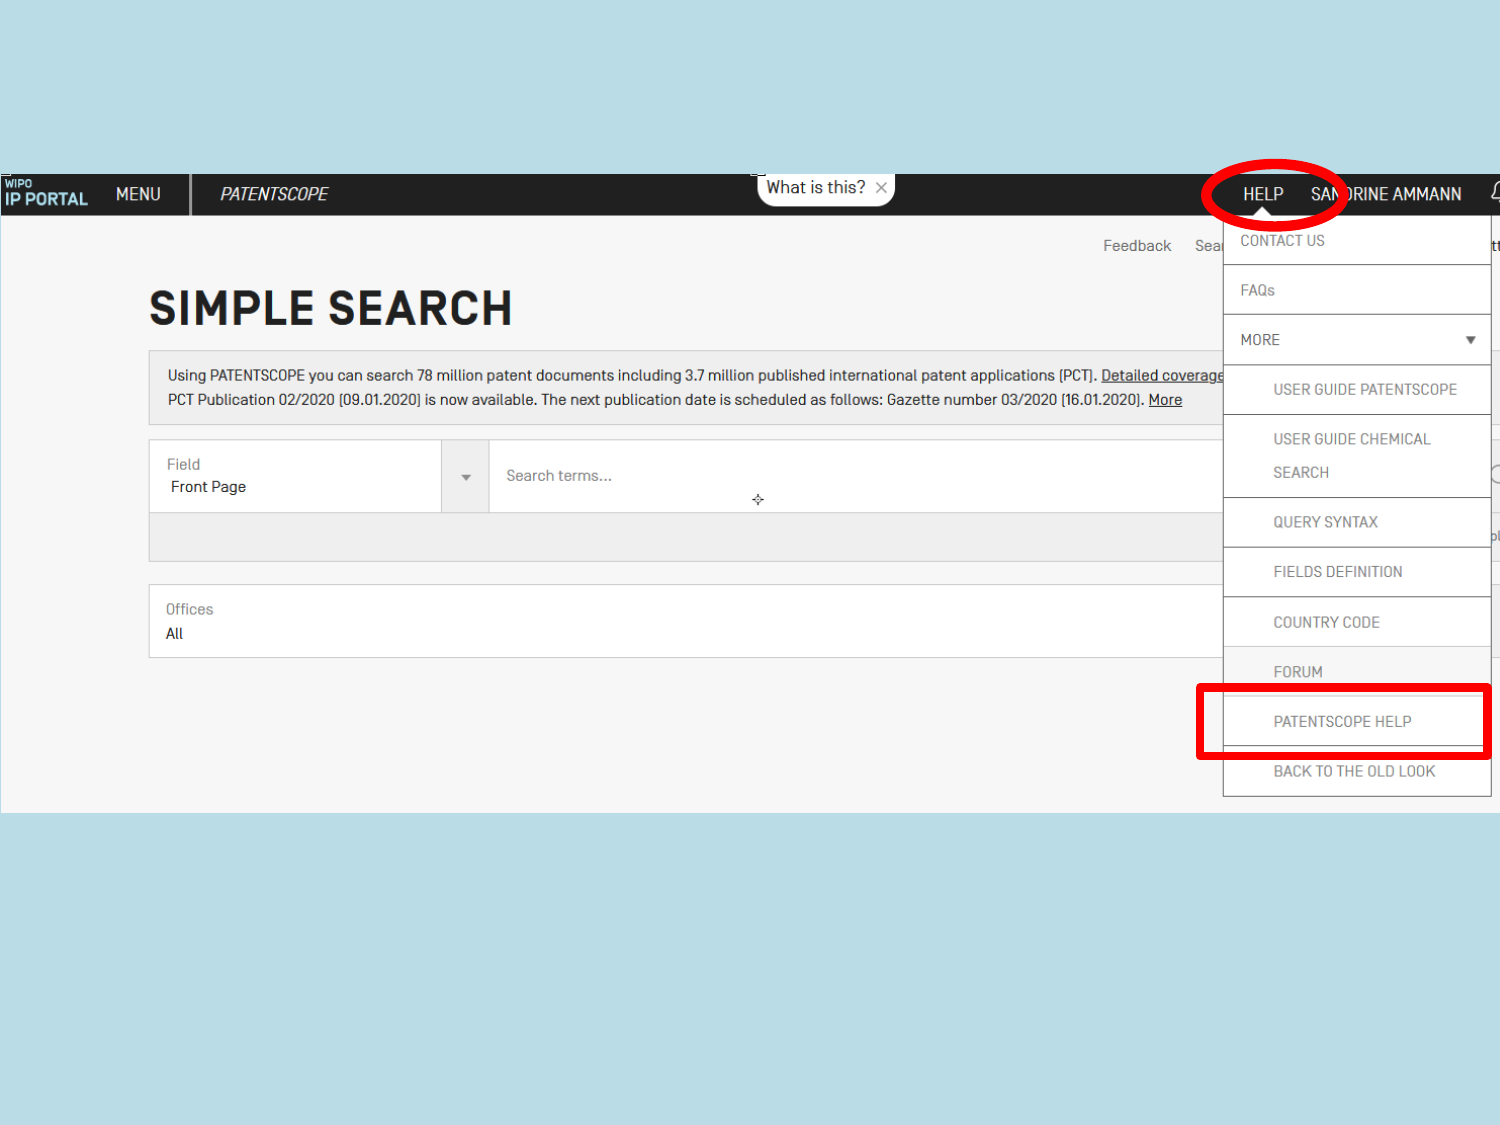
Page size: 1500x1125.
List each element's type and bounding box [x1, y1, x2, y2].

picture [1, 174, 1500, 813]
text_box [1226, 163, 1324, 173]
